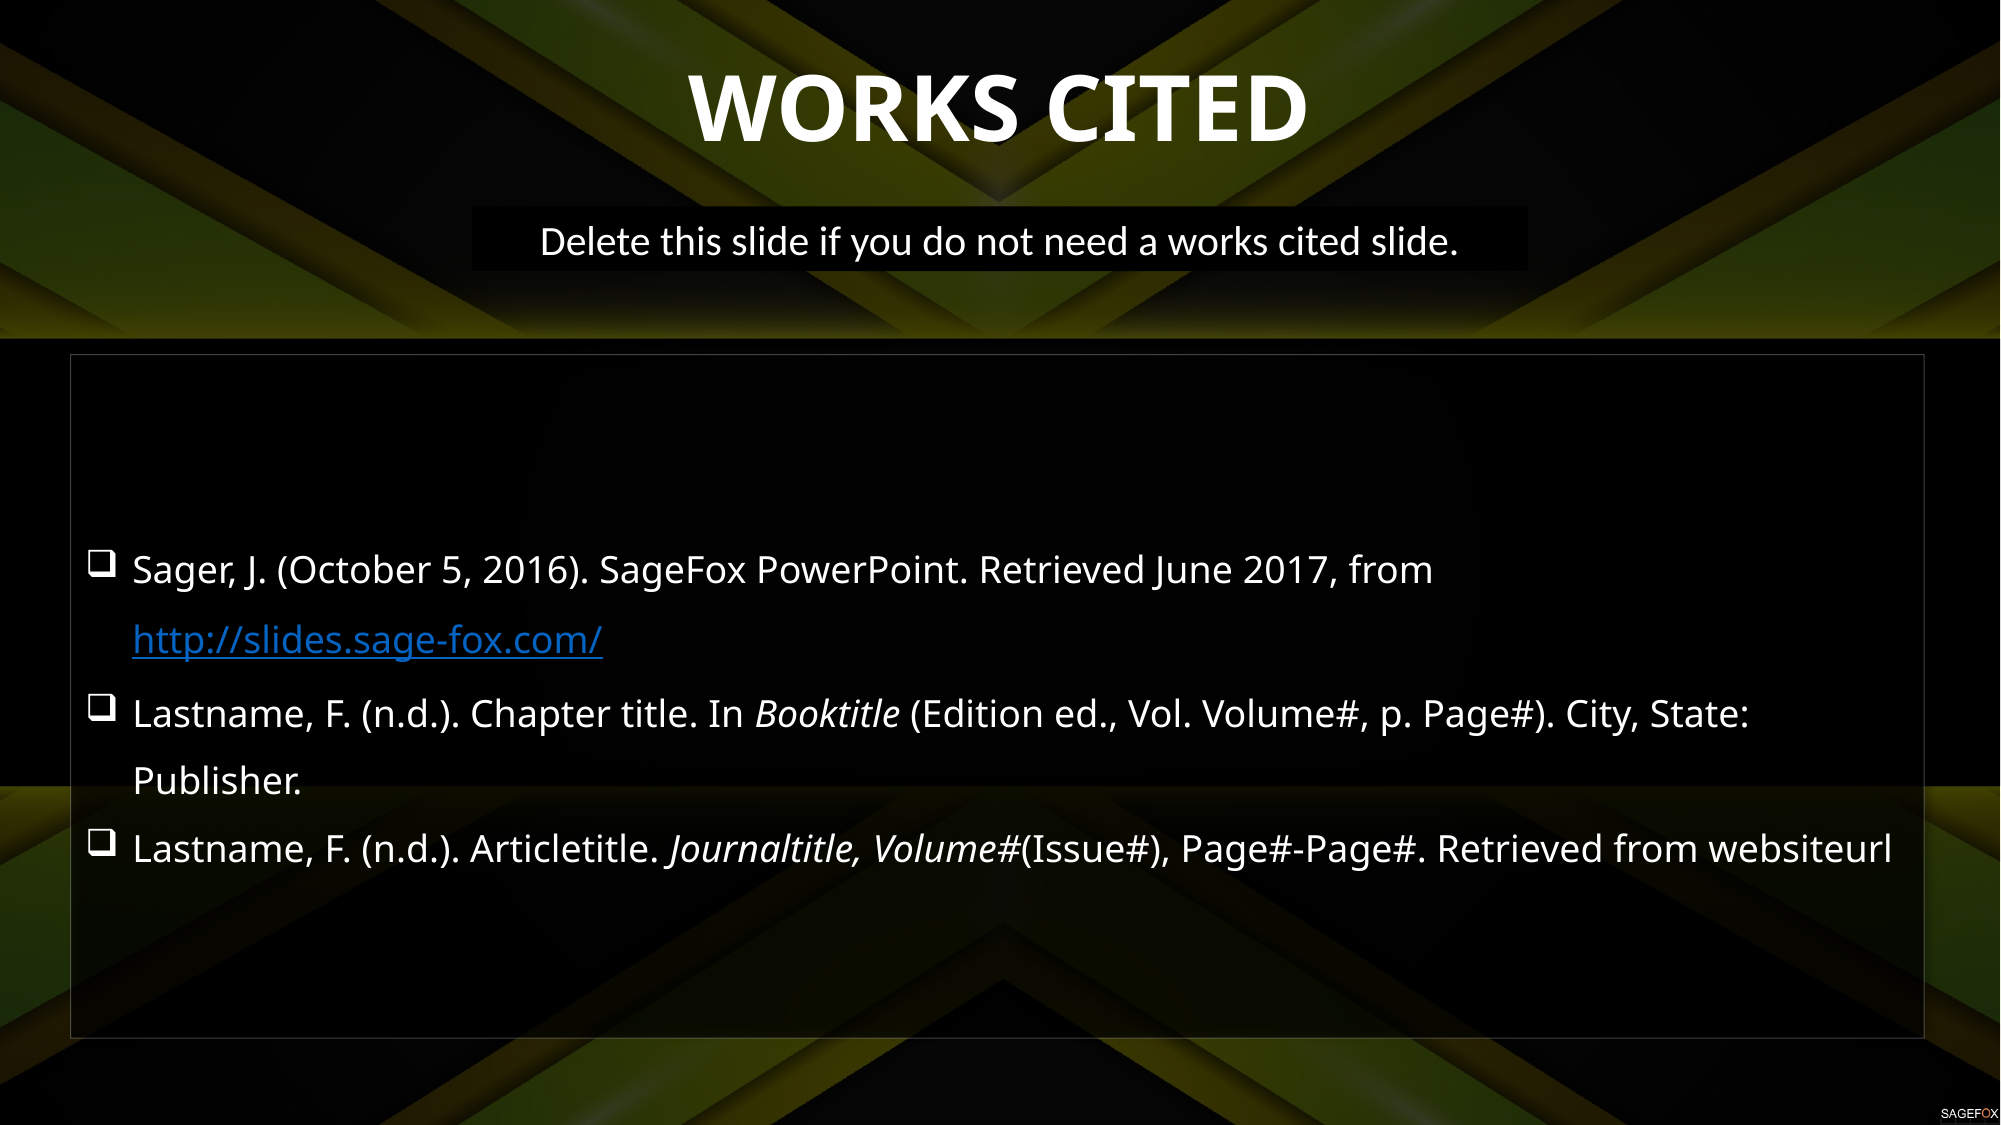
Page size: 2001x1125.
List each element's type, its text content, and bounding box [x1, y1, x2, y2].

picture [0, 0, 2001, 1125]
text_box WORKS CITED [548, 42, 1452, 167]
text_box Sager, J. (October 5, 2016). SageFox PowerPoint. Retrieved June 2017, from http://slides.sage-fox.com/ Lastname, F. (n.d.). Chapter title. In Booktitle (Edition ed., Vol. Volume#, p. Page#). City, State: Publisher. Lastname, F. (n.d.). Articletitle. Journaltitle, Volume#(Issue#), Page#-Page#. Retrieved from websiteurl [70, 354, 1925, 1039]
text_box Delete this slide if you do not need a works cited slide. [472, 206, 1528, 272]
